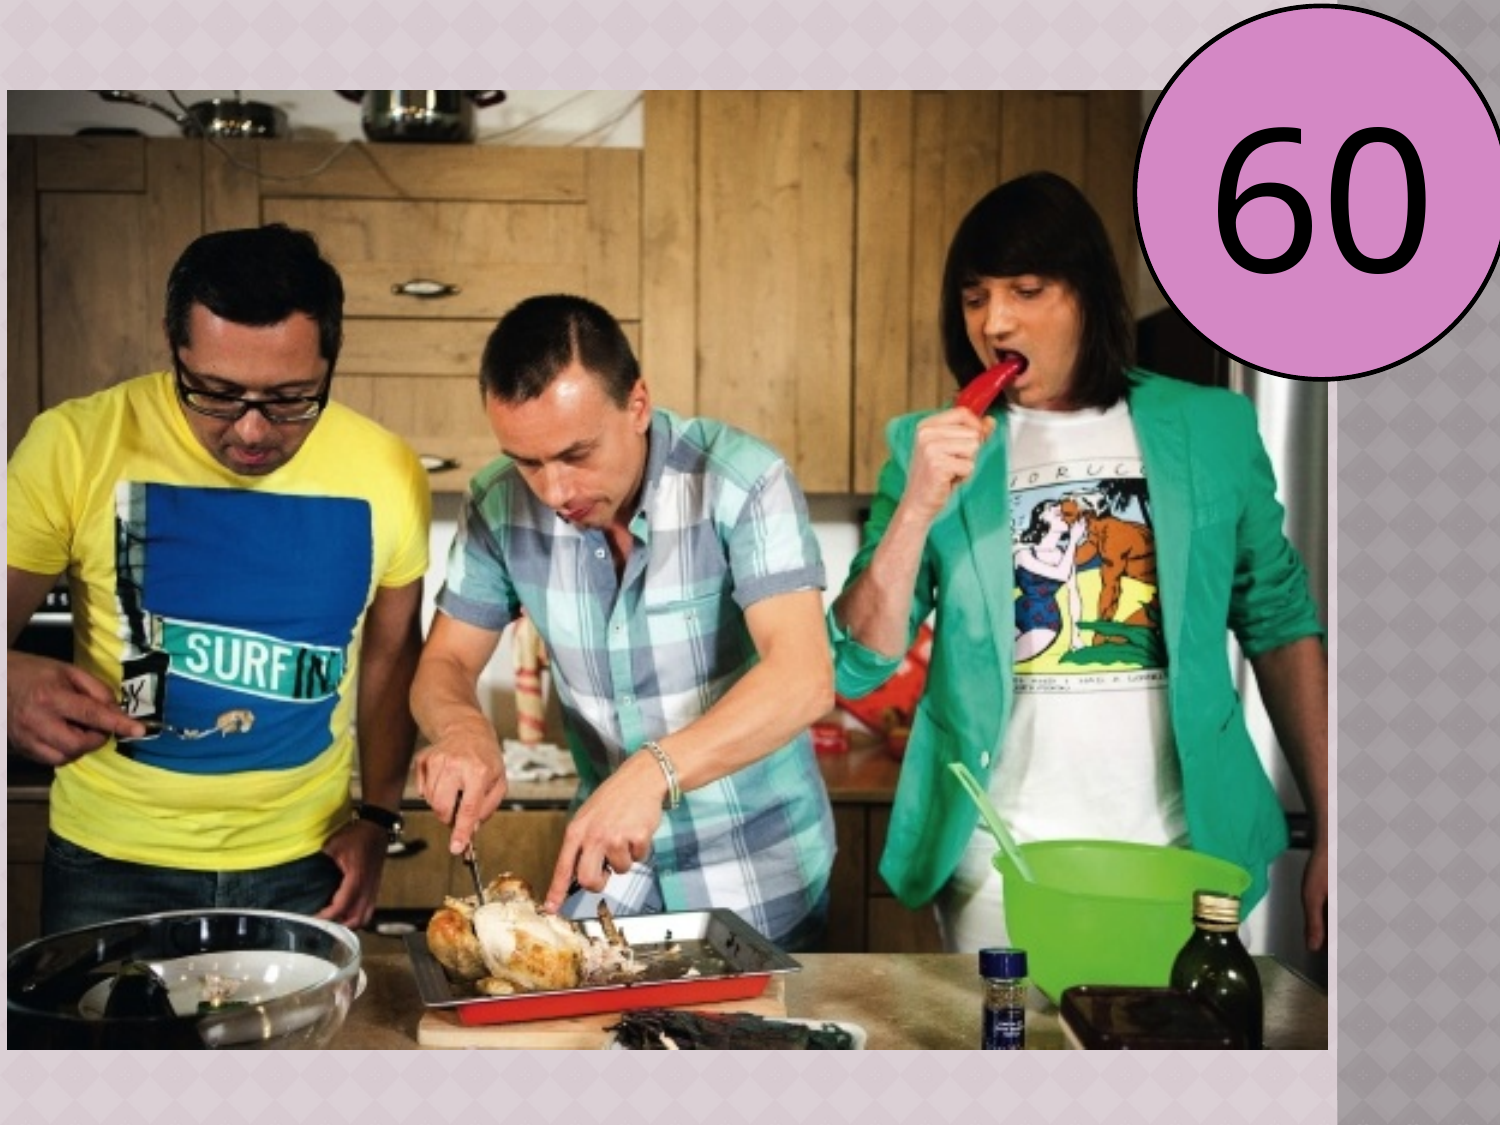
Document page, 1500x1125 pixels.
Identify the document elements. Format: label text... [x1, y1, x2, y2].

picture [6, 89, 1328, 1051]
text_box 60 [1166, 5, 1500, 380]
